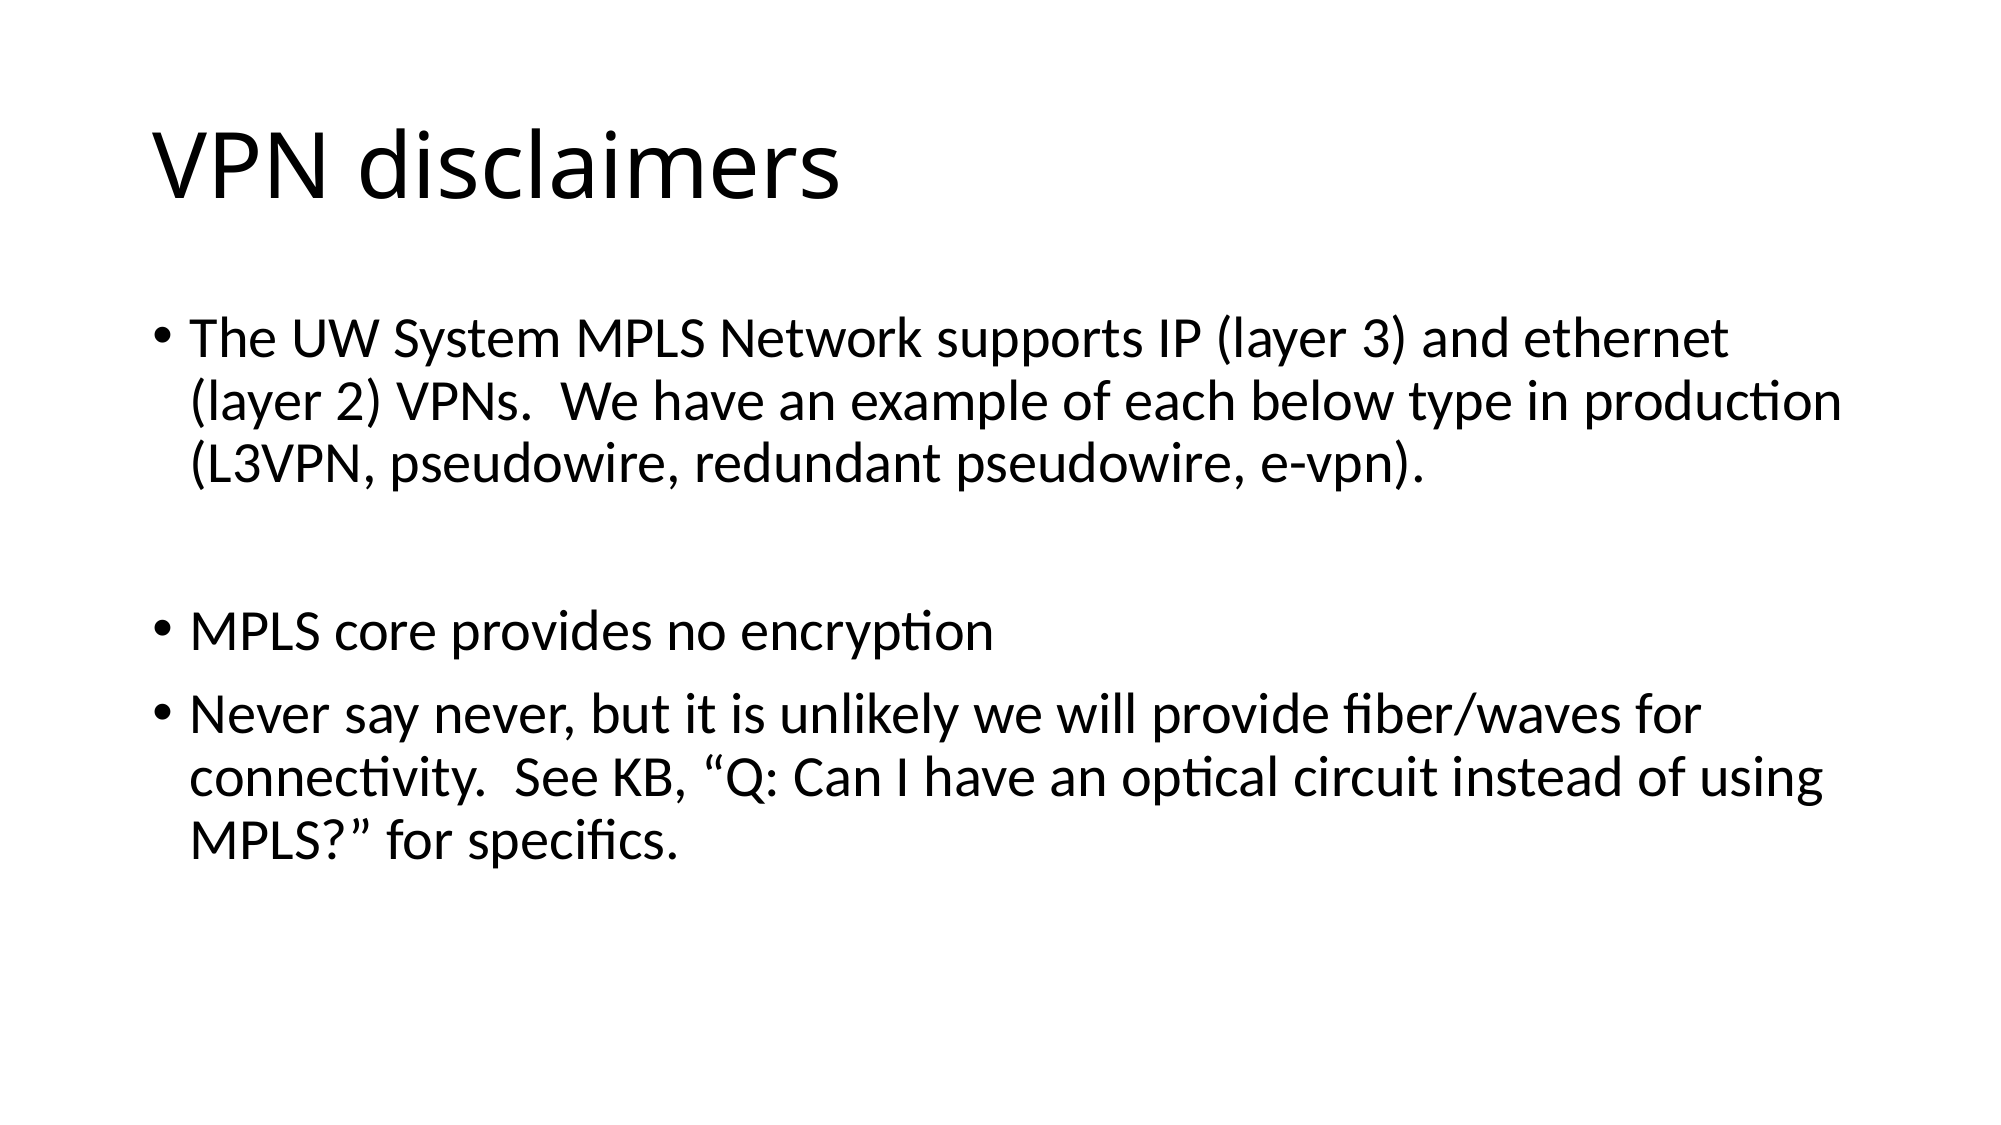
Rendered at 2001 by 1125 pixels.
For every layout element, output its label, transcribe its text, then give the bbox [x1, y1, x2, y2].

title VPN disclaimers [137, 59, 1863, 278]
list The UW System MPLS Network supports IP (layer 3) and ethernet (layer 2) VPNs. We have an example of each below type in production (L3VPN, pseudowire, redundant pseudowire, e-vpn). MPLS core provides no encryption Never say never, but it is unlikely we will provide fiber/waves for connectivity. See KB, “Q: Can I have an optical circuit instead of using MPLS?” for specifics. [137, 299, 1863, 1014]
